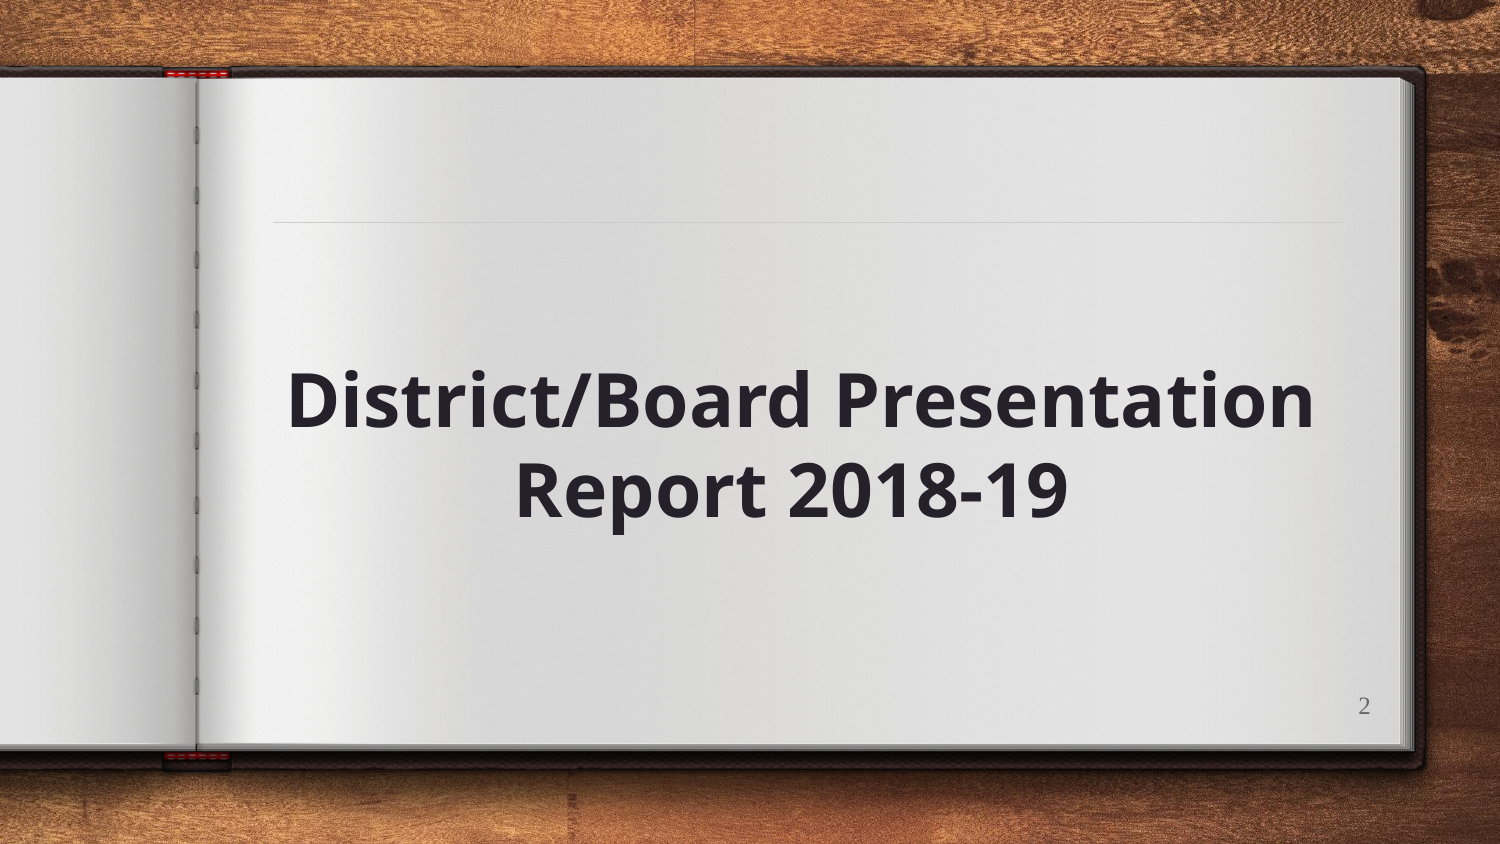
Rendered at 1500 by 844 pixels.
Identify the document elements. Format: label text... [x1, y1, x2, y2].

picture [0, 0, 1500, 844]
title District/Board Presentation Report 2018-19 [258, 296, 1345, 548]
slide_number 2 [1295, 672, 1386, 737]
